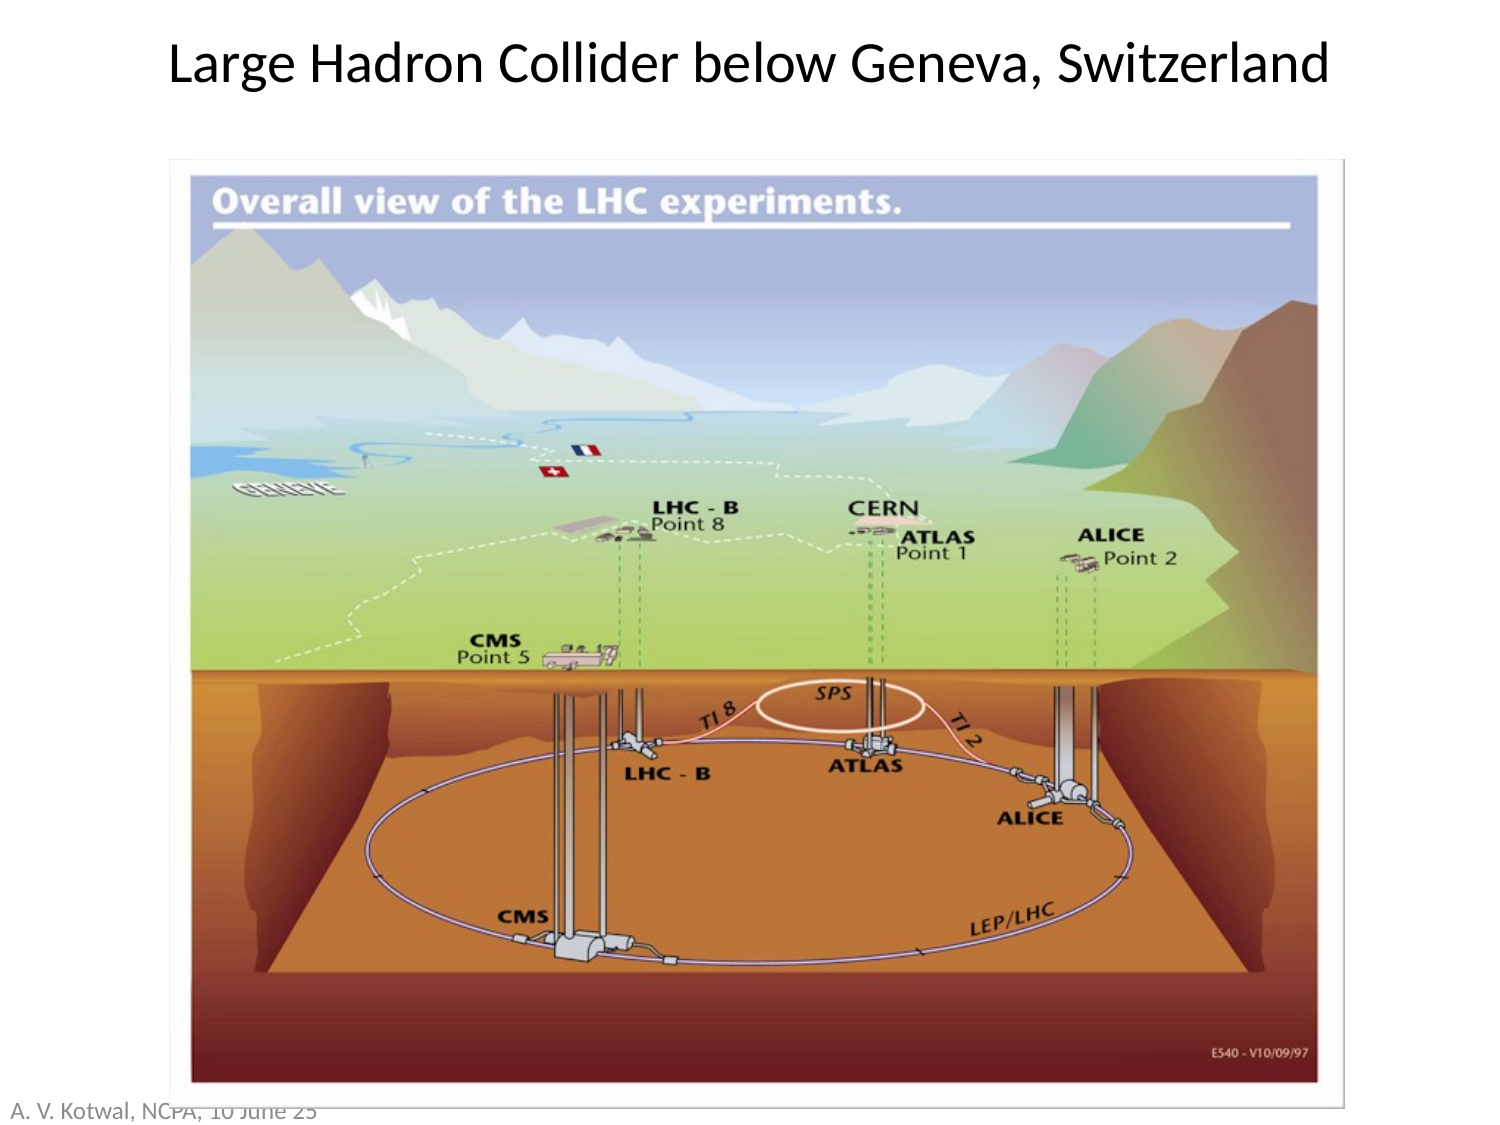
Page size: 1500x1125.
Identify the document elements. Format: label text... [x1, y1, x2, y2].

footer A. V. Kotwal, NCPA, 10 June 25 [0, 1118, 403, 1125]
title Large Hadron Collider below Geneva, Switzerland [75, 2, 1425, 117]
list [0, 159, 1500, 1109]
